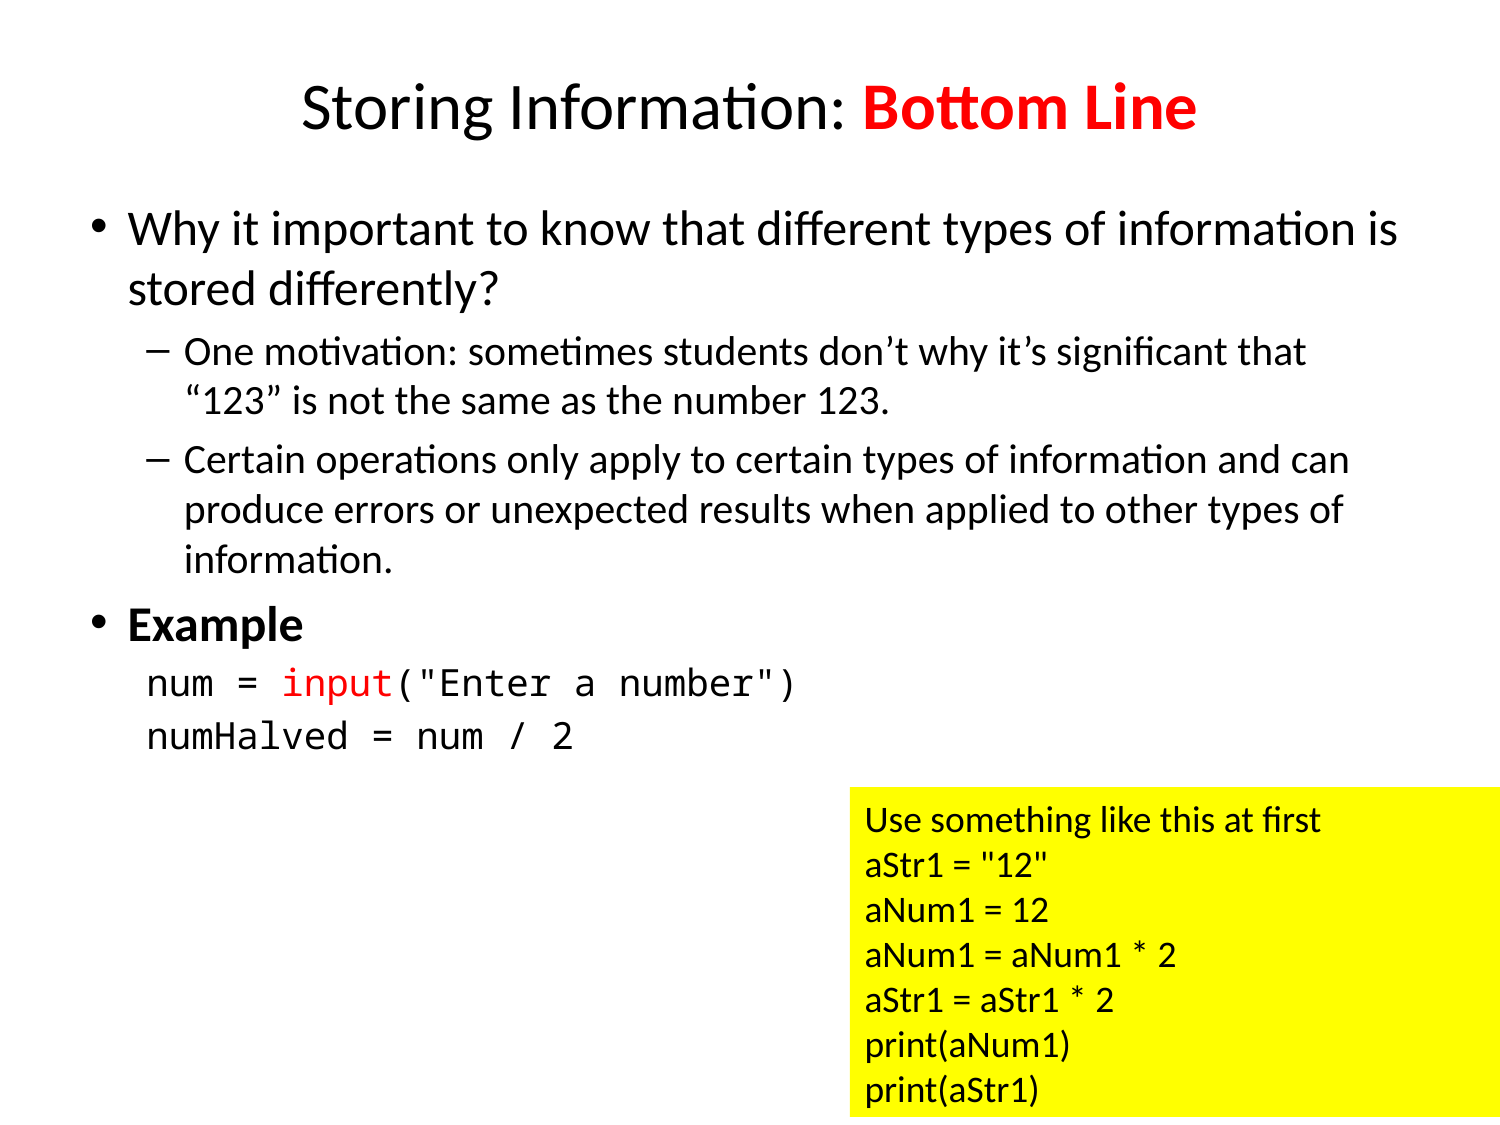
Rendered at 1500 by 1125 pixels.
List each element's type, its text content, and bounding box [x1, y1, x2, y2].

list Why it important to know that different types of information is stored differently? One motivation: sometimes students don’t why it’s significant that “123” is not the same as the number 123. Certain operations only apply to certain types of information and can produce errors or unexpected results when applied to other types of information. Example num = input("Enter a number") numHalved = num / 2 [75, 187, 1425, 1075]
text_box Use something like this at first aStr1 = "12" aNum1 = 12 aNum1 = aNum1 * 2 aStr1 = aStr1 * 2 print(aNum1) print(aStr1) [849, 787, 1500, 1117]
title Storing Information: Bottom Line [75, 42, 1425, 163]
